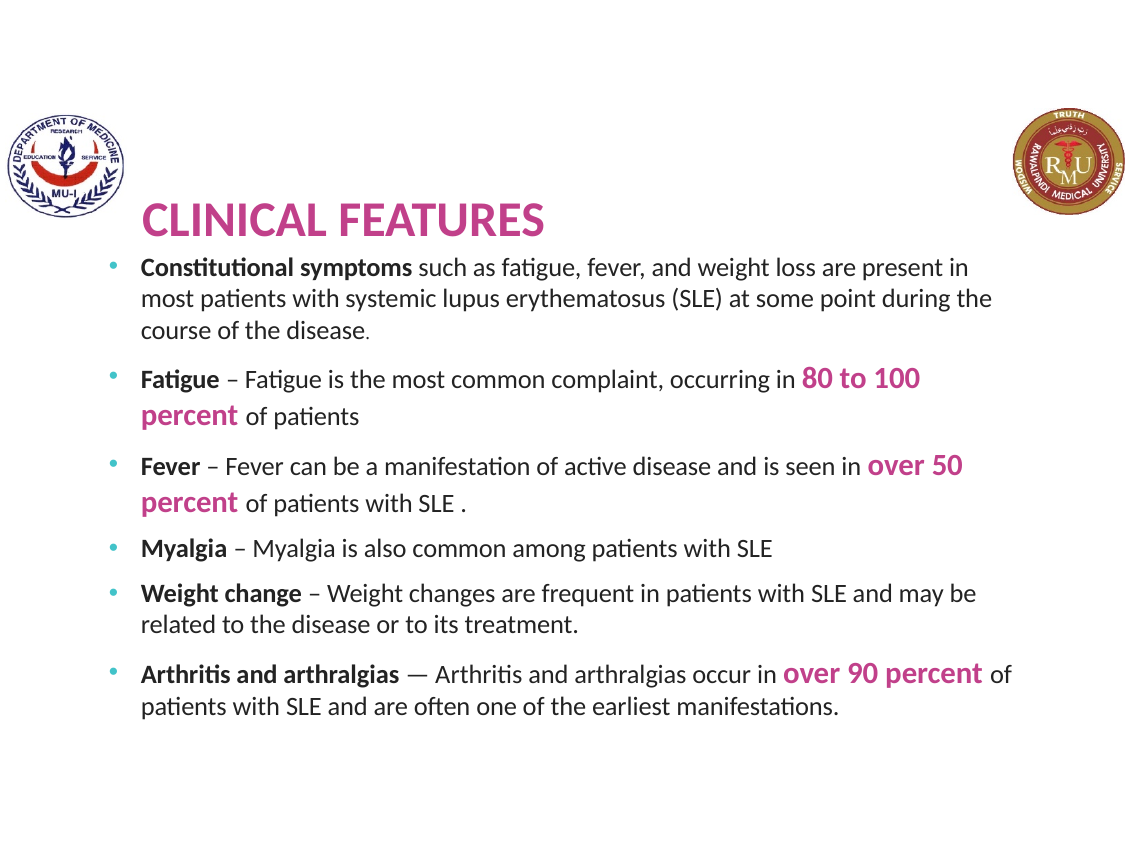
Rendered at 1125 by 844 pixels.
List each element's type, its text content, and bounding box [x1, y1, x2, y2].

picture [5, 113, 128, 220]
list Constitutional symptoms such as fatigue, fever, and weight loss are present in most patients with systemic lupus erythematosus (SLE) at some point during the course of the disease. Fatigue – Fatigue is the most common complaint, occurring in 80 to 100 percent of patients Fever – Fever can be a manifestation of active disease and is seen in over 50 percent of patients with SLE . Myalgia – Myalgia is also common among patients with SLE Weight change – Weight changes are frequent in patients with SLE and may be related to the disease or to its treatment. Arthritis and arthralgias — Arthritis and arthralgias occur in over 90 percent of patients with SLE and are often one of the earliest manifestations. [93, 234, 1032, 735]
title CLINICAL FEATURES [127, 148, 1032, 234]
picture [1012, 108, 1125, 216]
